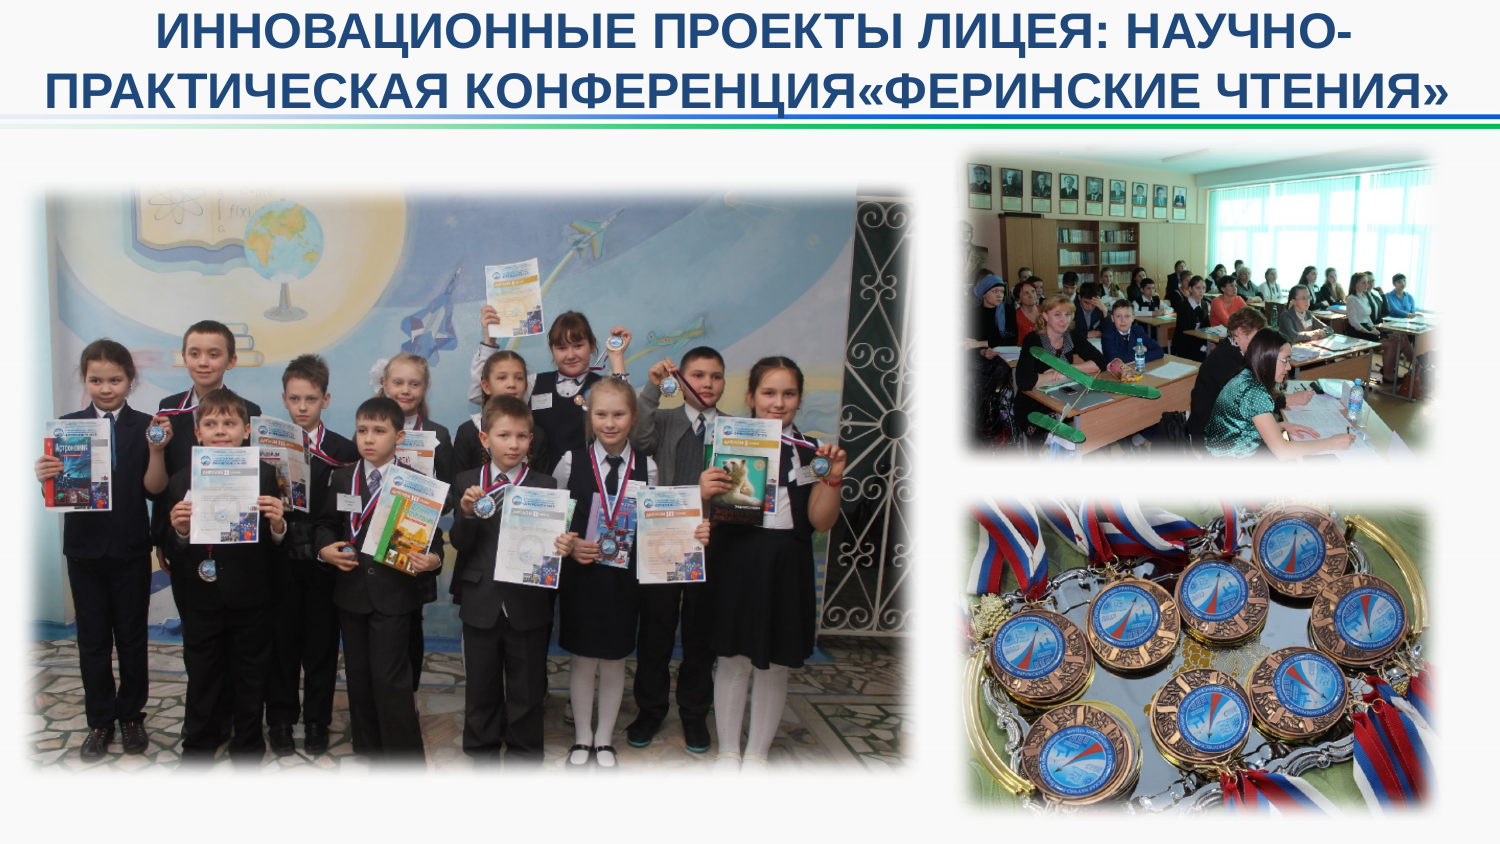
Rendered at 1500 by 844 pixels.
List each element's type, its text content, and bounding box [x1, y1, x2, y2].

picture [0, 0, 1500, 844]
text_box ИННОВАЦИОННЫЕ ПРОЕКТЫ ЛИЦЕЯ: НАУЧНО-ПРАКТИЧЕСКАЯ КОНФЕРЕНЦИЯ«ФЕРИНСКИЕ ЧТЕНИЯ» [17, 0, 1493, 126]
